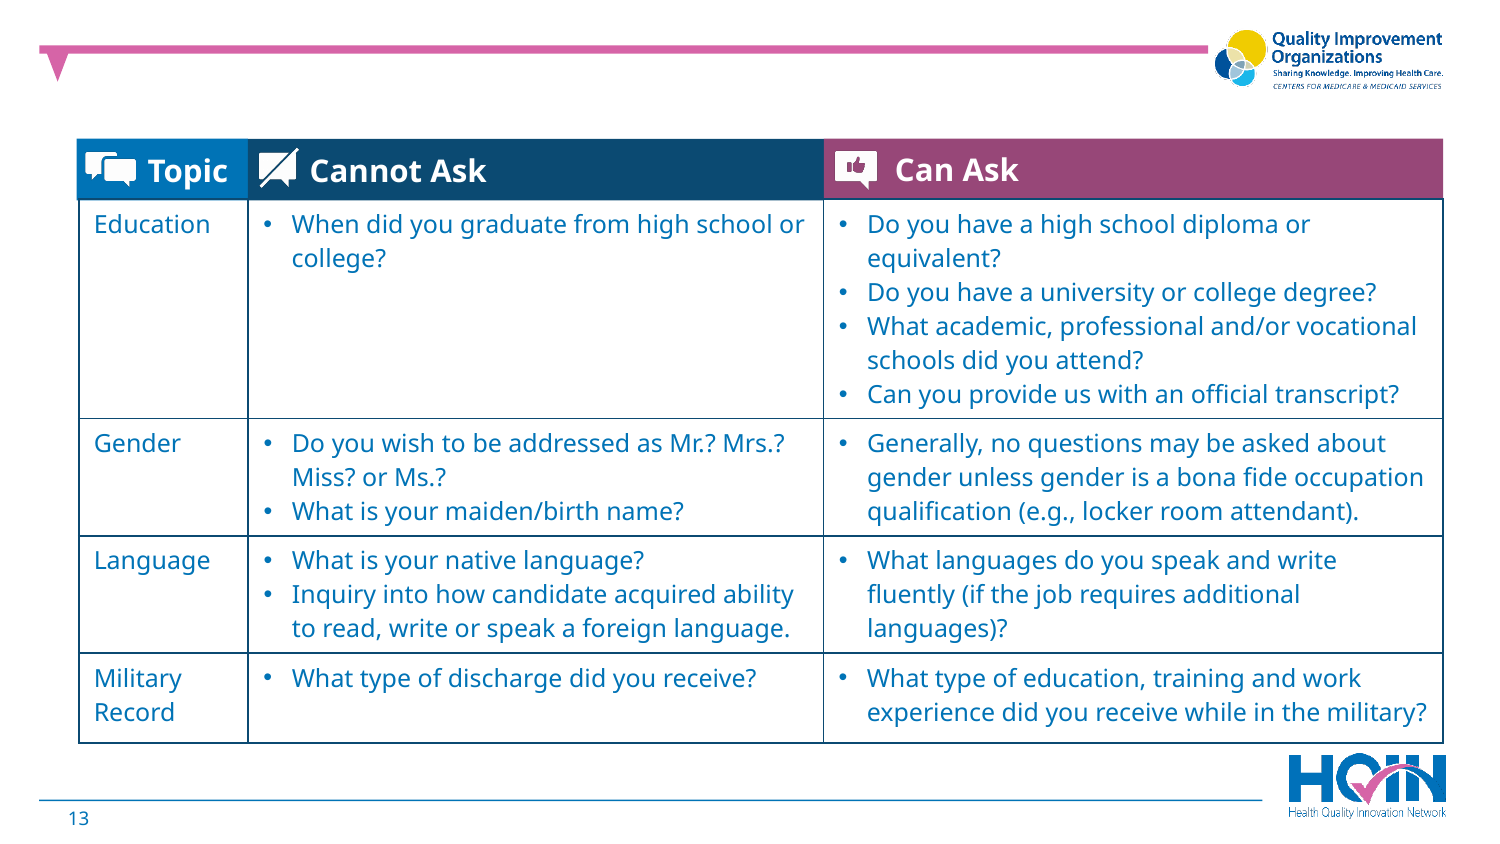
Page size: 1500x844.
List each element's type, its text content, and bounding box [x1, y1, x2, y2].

table_header Do you have a high school diploma or equivalent? Do you have a university or college degree? What academic, professional and/or vocational schools did you attend? Can you provide us with an official transcript? [824, 200, 1442, 418]
table_cell Gender [80, 419, 247, 535]
slide_number 13 [26, 797, 105, 843]
picture [1289, 755, 1333, 802]
text_box Can Ask [823, 138, 1444, 198]
picture [1336, 753, 1446, 805]
picture [80, 139, 141, 200]
table_cell Language [80, 537, 247, 652]
table_cell What is your native language? Inquiry into how candidate acquired ability to read, write or speak a foreign language. [249, 537, 823, 652]
picture [825, 140, 886, 201]
table_cell Generally, no questions may be asked about gender unless gender is a bona fide occupation qualification (e.g., locker room attendant). [824, 419, 1442, 535]
table_header When did you graduate from high school or college? [249, 200, 823, 418]
table_header Education [80, 200, 247, 418]
table_cell What type of education, training and work experience did you receive while in the military? [824, 654, 1442, 742]
picture [1289, 807, 1446, 819]
table_cell Do you wish to be addressed as Mr.? Mrs.? Miss? or Ms.? What is your maiden/birth name? [249, 419, 823, 535]
picture [1213, 28, 1443, 89]
picture [251, 143, 304, 197]
table_cell What type of discharge did you receive? [249, 654, 823, 742]
text_box Topic [76, 138, 247, 201]
text_box Cannot Ask [247, 138, 823, 198]
table_cell What languages do you speak and write fluently (if the job requires additional languages)? [824, 537, 1442, 652]
table_cell Military Record [80, 654, 247, 742]
